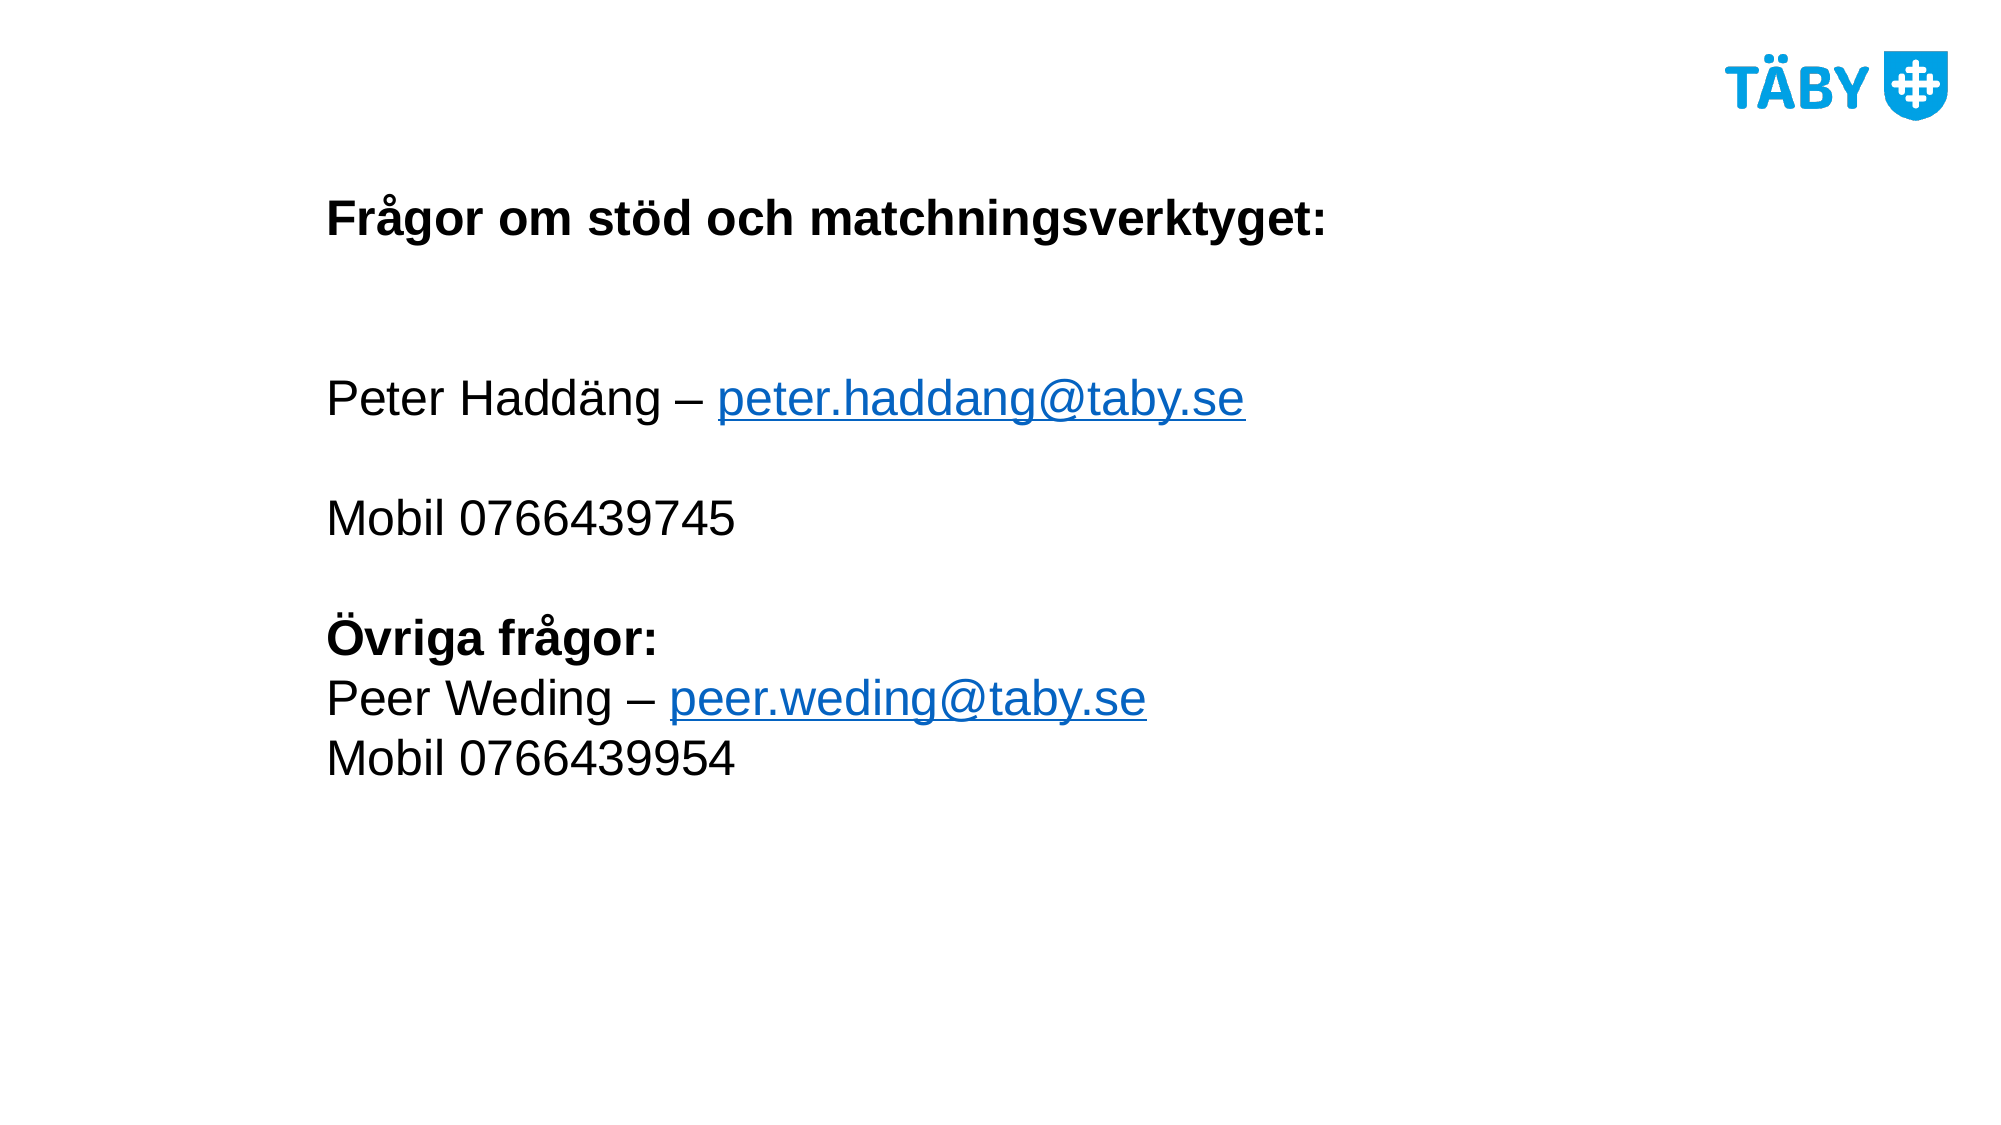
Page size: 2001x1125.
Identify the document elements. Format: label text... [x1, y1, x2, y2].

picture [1698, 24, 1979, 151]
text_box Frågor om stöd och matchningsverktyget:ågor kring Stöd och matchningsverktyget Peter Haddäng – peter.haddang@taby.se Mobil 0766439745 Övriga frågor:åg Peer Weding – peer.weding@taby.se Mobil 0766439954 [311, 178, 1831, 884]
